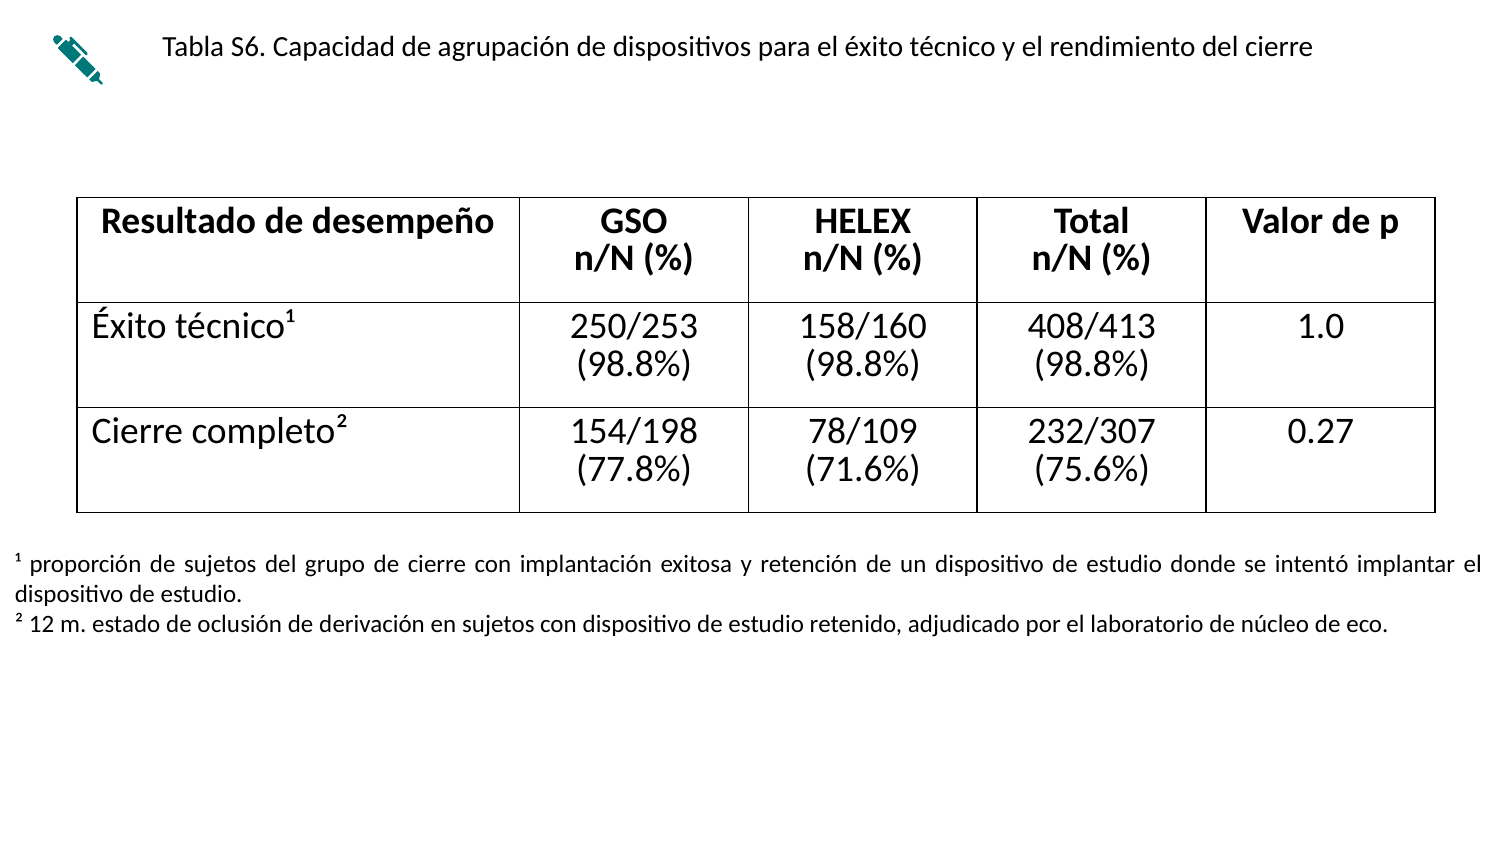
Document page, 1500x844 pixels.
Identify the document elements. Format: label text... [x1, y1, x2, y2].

table_cell Éxito técnico¹ [78, 303, 519, 407]
table_header HELEX n/N (%) [749, 198, 976, 302]
table_cell 158/160 (98.8%) [749, 303, 976, 407]
table_cell 1.0 [1207, 303, 1434, 407]
table_cell 78/109 (71.6%) [749, 408, 976, 512]
table_cell 0.27 [1207, 408, 1434, 512]
table_header Valor de p [1207, 198, 1434, 302]
text_box ¹ proporción de sujetos del grupo de cierre con implantación exitosa y retención de un dispositivo de estudio donde se intentó implantar el dispositivo de estudio. ² 12 m. estado de oclusión de derivación en sujetos con dispositivo de estudio retenido, adjudicado por el laboratorio de núcleo de eco. [0, 540, 1500, 645]
table_cell Cierre completo² [78, 408, 519, 512]
text_box Tabla S6. Capacidad de agrupación de dispositivos para el éxito técnico y el rendimiento del cierre [147, 20, 1500, 70]
table_cell 250/253 (98.8%) [520, 303, 748, 407]
table_header GSO n/N (%) [520, 198, 748, 302]
table_header Total n/N (%) [978, 198, 1205, 302]
table_cell 408/413 (98.8%) [978, 303, 1205, 407]
table_cell 232/307 (75.6%) [978, 408, 1205, 512]
table_cell 154/198 (77.8%) [520, 408, 748, 512]
table_header Resultado de desempeño [78, 198, 519, 302]
